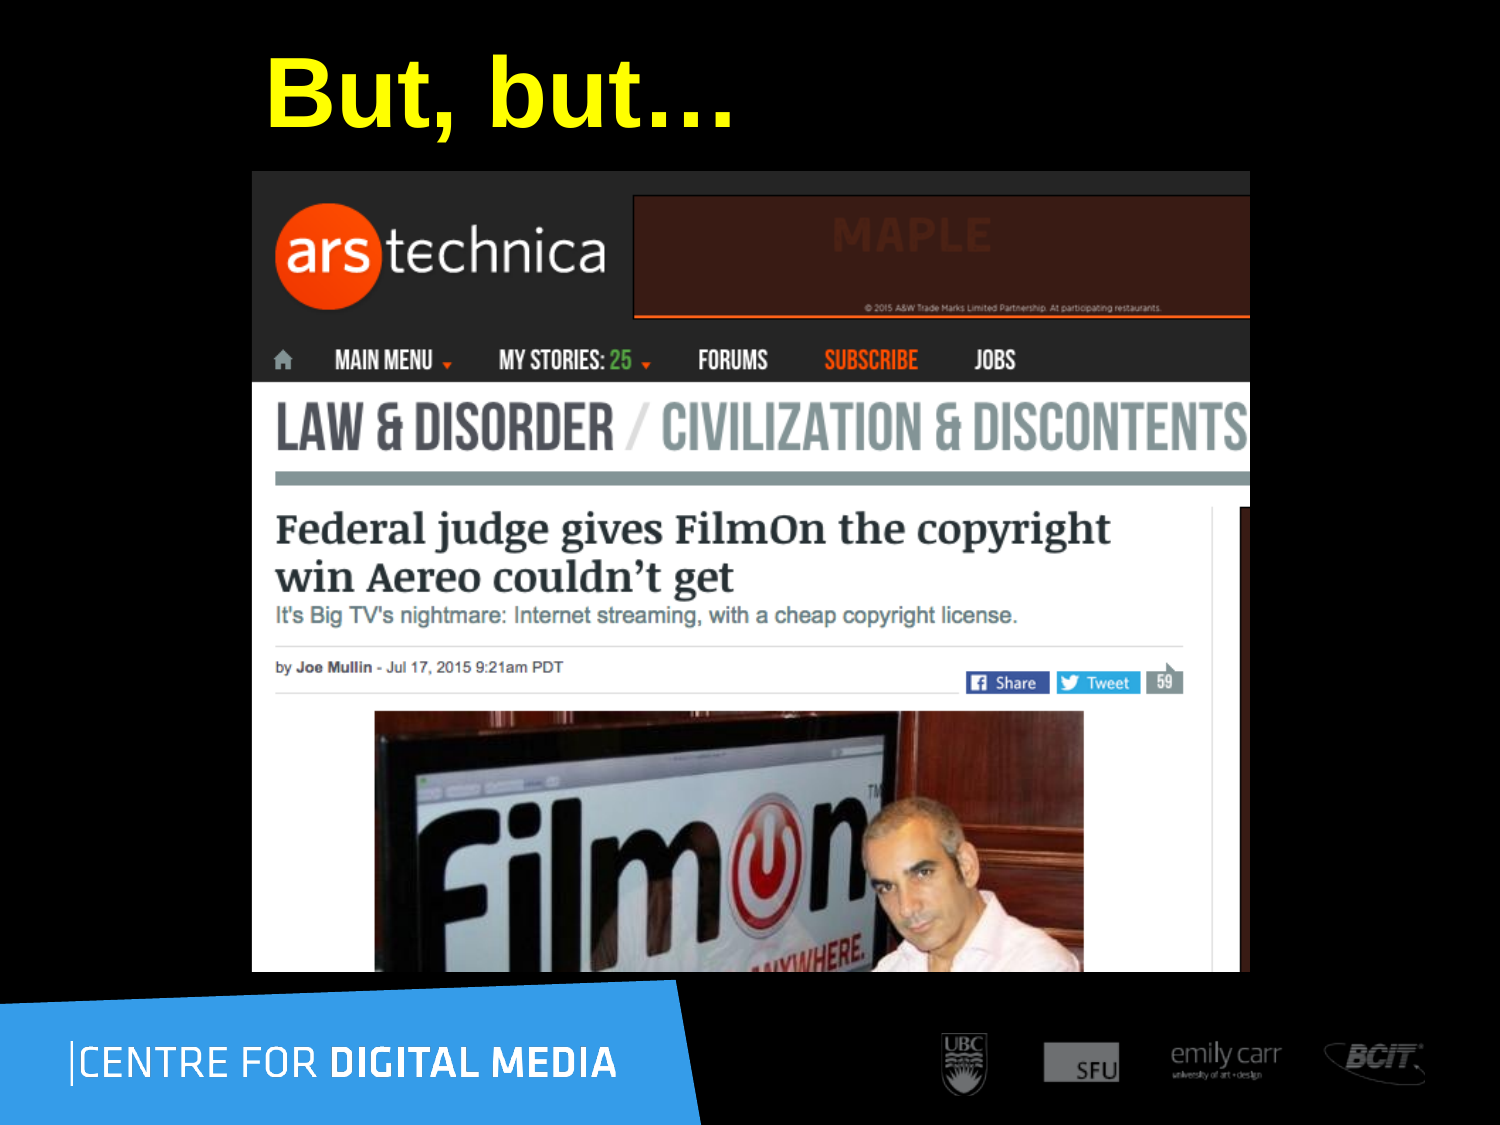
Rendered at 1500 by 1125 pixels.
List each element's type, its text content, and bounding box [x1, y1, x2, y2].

title But, but… [251, 4, 1425, 171]
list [251, 170, 1253, 972]
